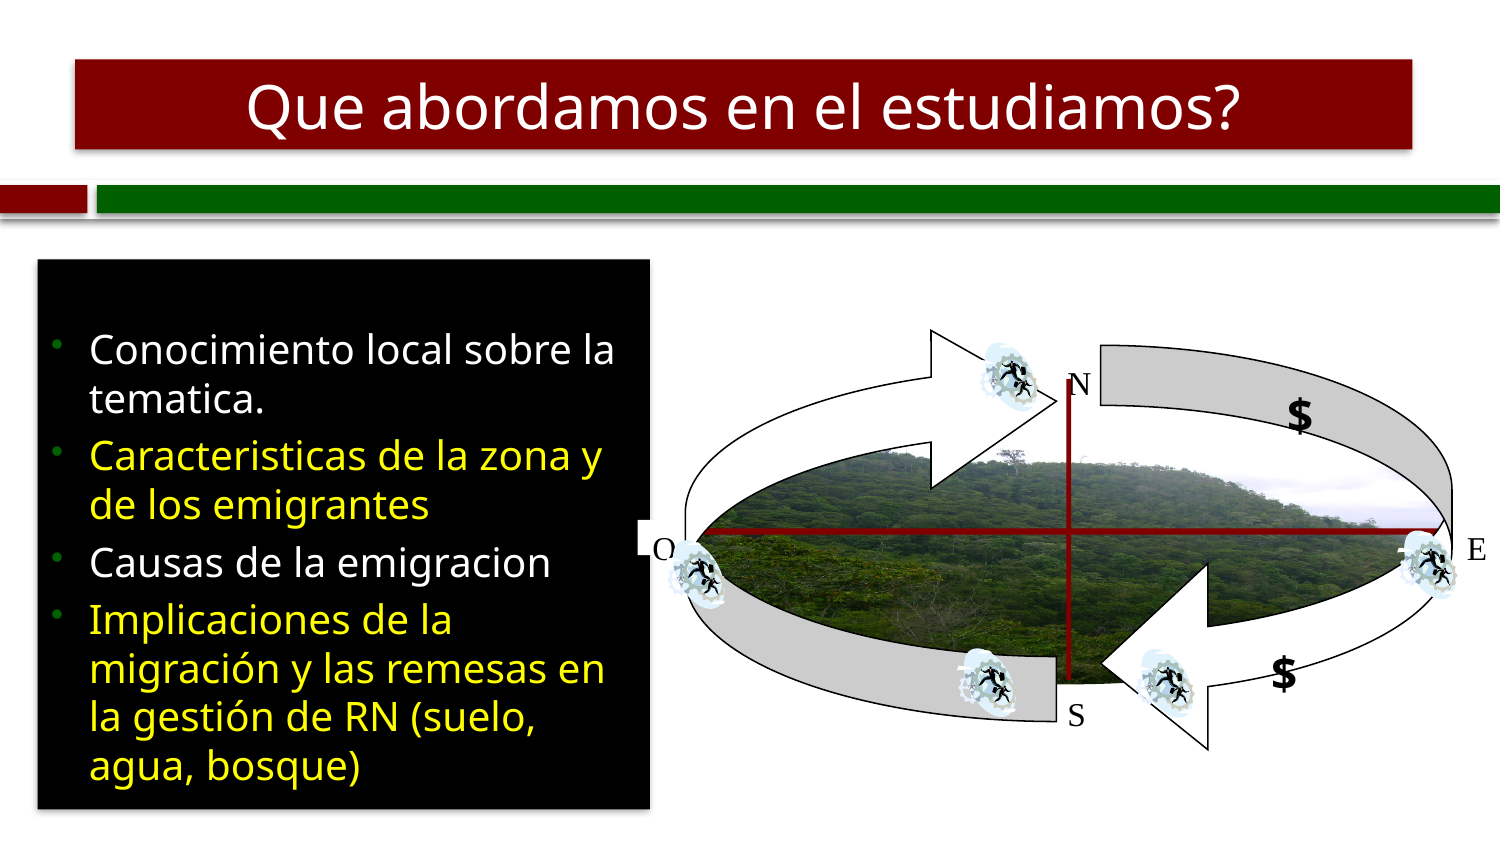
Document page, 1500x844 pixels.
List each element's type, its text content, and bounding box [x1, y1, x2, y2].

title Que abordamos en el estudiamos? [75, 59, 1413, 150]
list Conocimiento local sobre la tematica. Caracteristicas de la zona y de los emigrantes Causas de la emigracion Implicaciones de la migración y las remesas en la gestión de RN (suelo, agua, bosque) [37, 259, 650, 810]
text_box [637, 321, 1500, 757]
